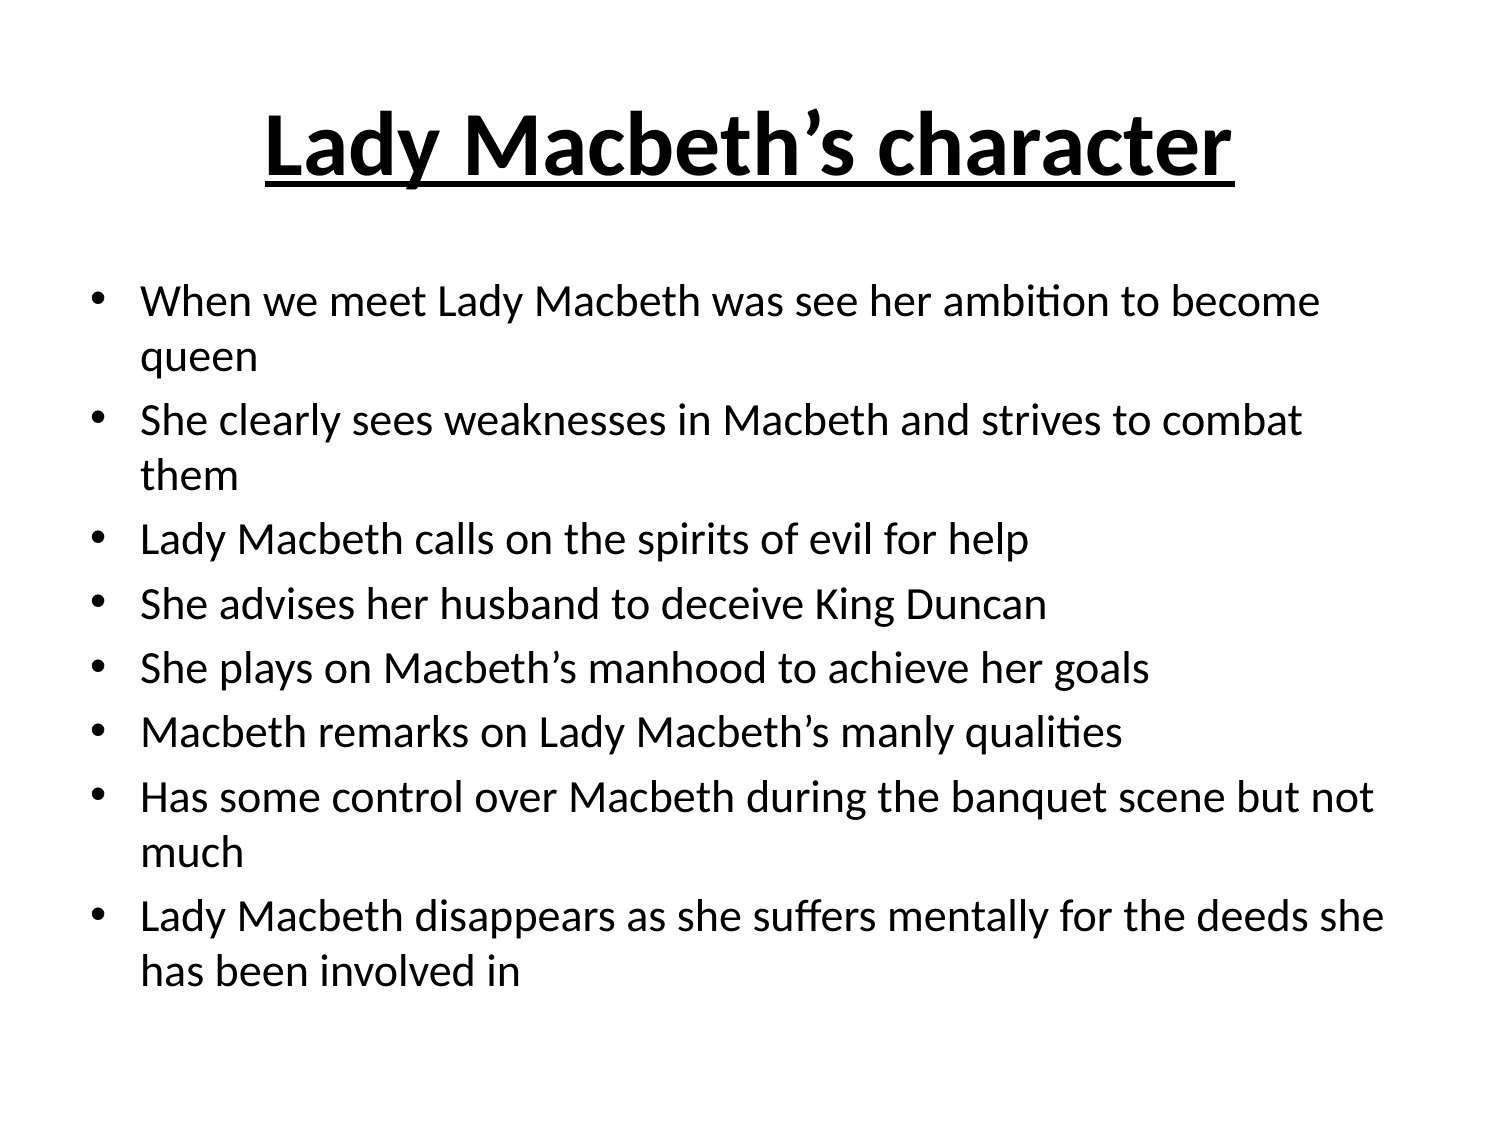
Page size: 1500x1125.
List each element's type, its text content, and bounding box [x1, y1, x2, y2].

list When we meet Lady Macbeth was see her ambition to become queen She clearly sees weaknesses in Macbeth and strives to combat them Lady Macbeth calls on the spirits of evil for help She advises her husband to deceive King Duncan She plays on Macbeth’s manhood to achieve her goals Macbeth remarks on Lady Macbeth’s manly qualities Has some control over Macbeth during the banquet scene but not much Lady Macbeth disappears as she suffers mentally for the deeds she has been involved in [75, 262, 1425, 1005]
title Lady Macbeth’s character [75, 45, 1425, 233]
